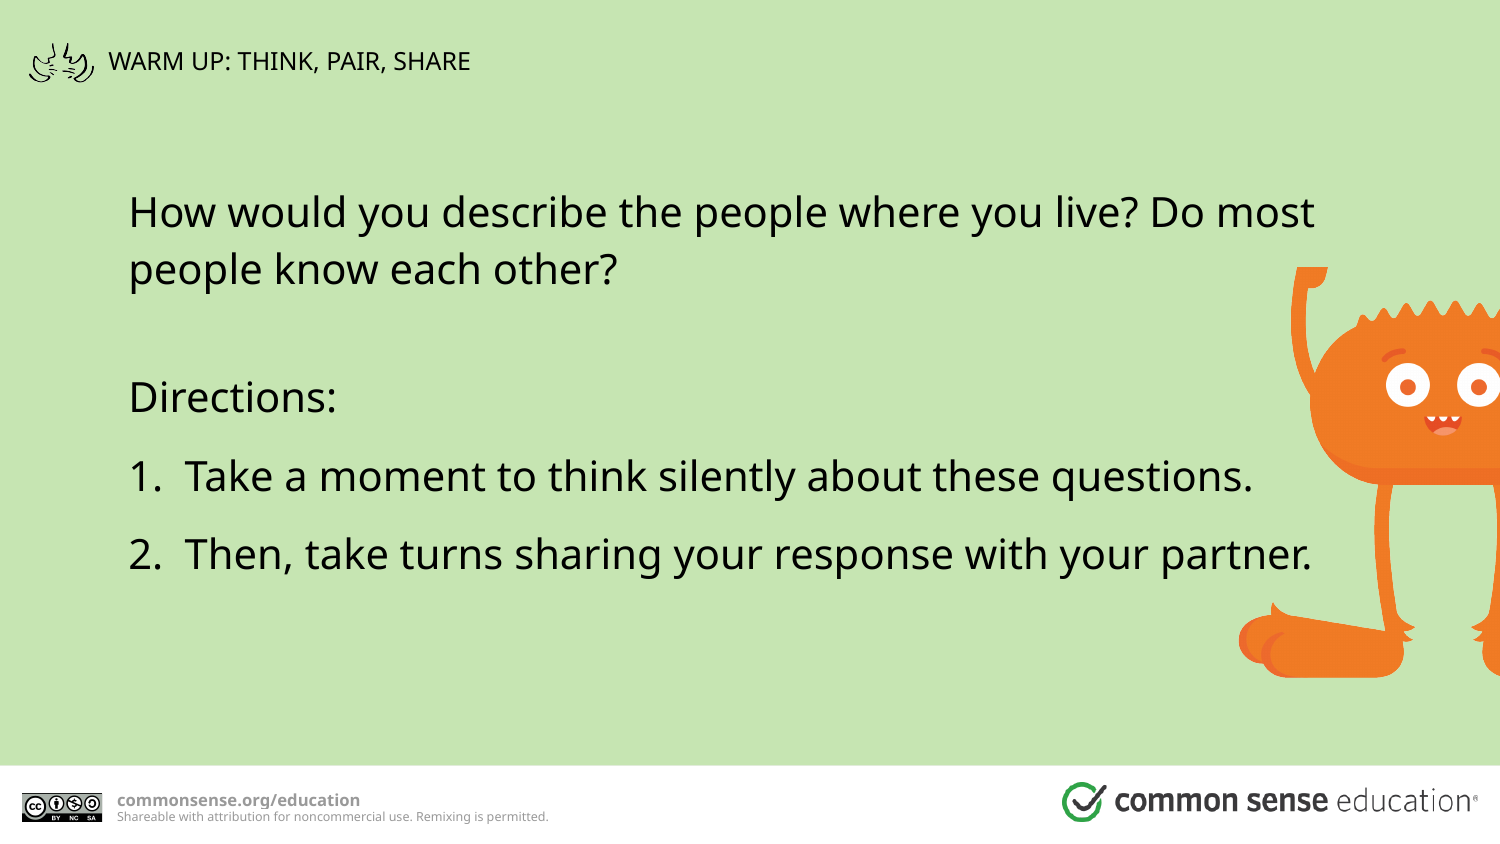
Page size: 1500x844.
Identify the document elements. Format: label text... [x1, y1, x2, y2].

text_box How would you describe the people where you live? Do most people know each other? Directions: Take a moment to think silently about these questions. Then, take turns sharing your response with your partner. [83, 147, 1429, 696]
text_box [0, 0, 1500, 766]
text_box WARM UP: THINK, PAIR, SHARE [97, 31, 689, 90]
picture [1062, 782, 1478, 822]
picture [1227, 266, 1500, 717]
picture [29, 28, 94, 93]
picture [22, 793, 103, 822]
